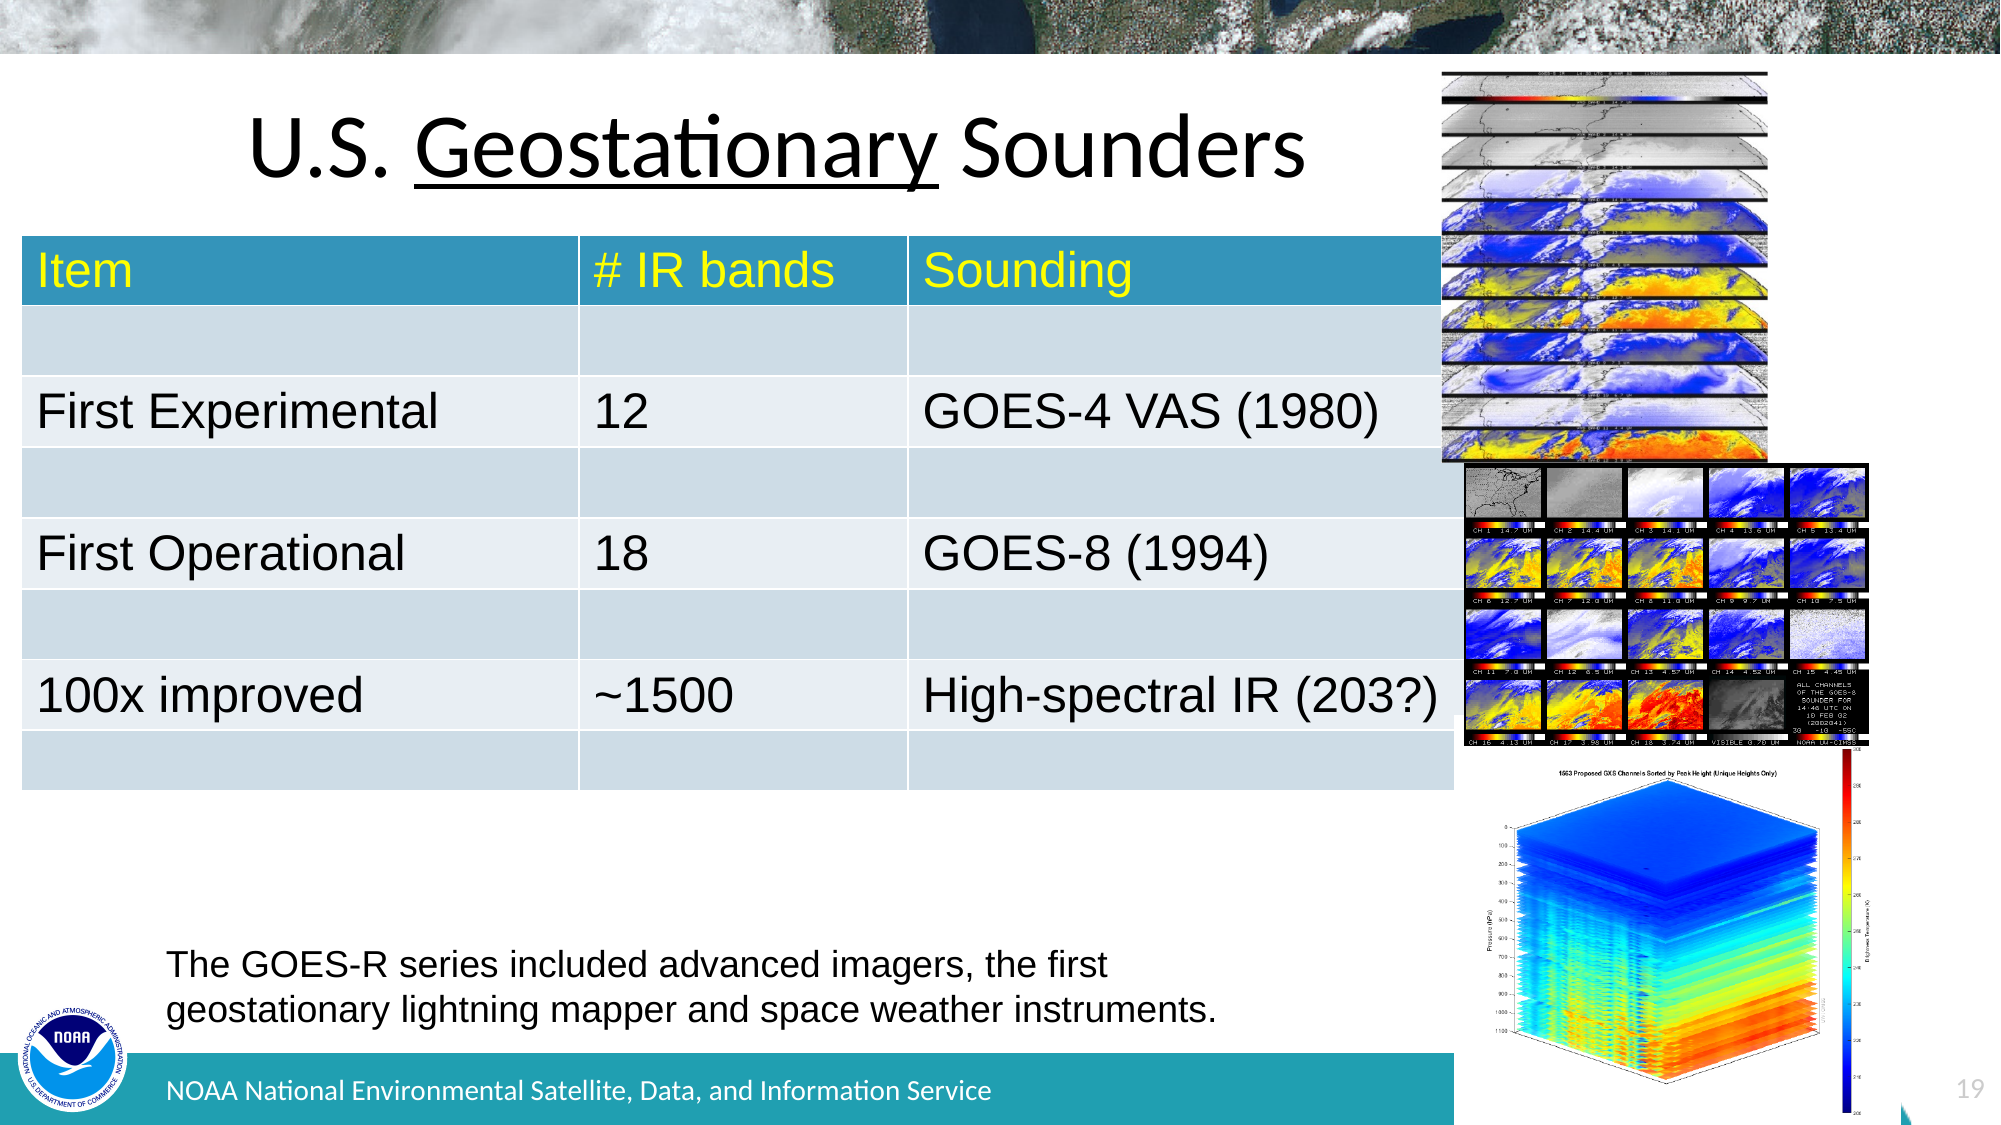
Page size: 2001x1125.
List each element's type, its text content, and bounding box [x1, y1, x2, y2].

table_cell [22, 306, 578, 375]
table_cell [909, 731, 1448, 790]
table_cell First Operational [22, 519, 578, 588]
title U.S. Geostationary Sounders [0, 54, 1678, 242]
table_cell [909, 448, 1458, 517]
text_box The GOES-R series included advanced imagers, the first geostationary lightning mapper and space weather instruments. [151, 933, 1271, 1038]
picture [1453, 715, 1902, 1125]
table_header Item [22, 236, 578, 305]
picture [21, 1006, 124, 1109]
picture [1441, 71, 1768, 463]
table_cell First Experimental [22, 377, 578, 446]
table_cell [580, 590, 907, 659]
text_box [1463, 462, 1870, 747]
table_cell GOES-8 (1994) [909, 519, 1458, 588]
table_cell [22, 731, 578, 790]
picture [0, 0, 2000, 54]
table_header Sounding [909, 236, 1436, 305]
table_cell 100x improved [22, 660, 578, 729]
table_cell [580, 448, 907, 517]
table_cell [909, 306, 1436, 375]
table_cell [22, 590, 578, 659]
table_cell [580, 306, 907, 375]
table_cell High-spectral IR (203?) [909, 660, 1458, 729]
table_cell [580, 731, 907, 790]
table_cell [909, 590, 1458, 659]
table_header # IR bands [580, 236, 907, 305]
table_cell ~1500 [580, 660, 907, 729]
table_cell 12 [580, 377, 907, 446]
table_cell GOES-4 VAS (1980) [909, 377, 1436, 446]
table_cell [22, 448, 578, 517]
table_cell 18 [580, 519, 907, 588]
